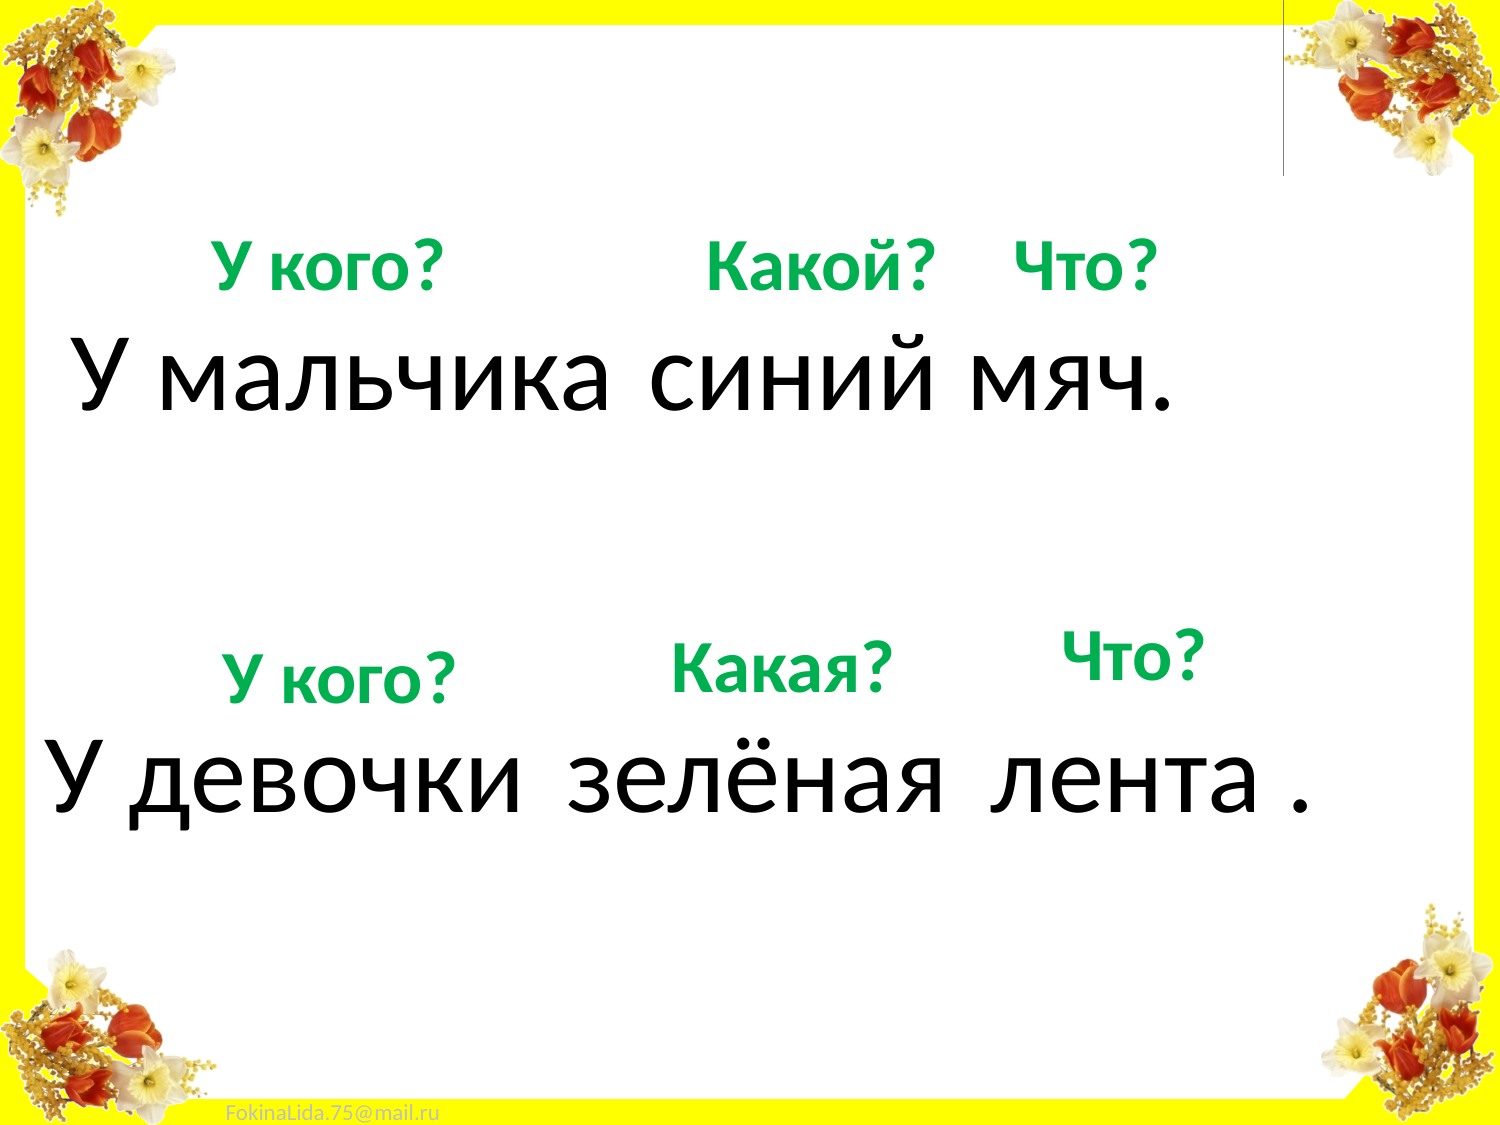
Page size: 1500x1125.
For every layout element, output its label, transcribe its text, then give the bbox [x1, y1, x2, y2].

text_box Что? [1046, 597, 1223, 703]
picture [0, 949, 217, 1125]
text_box синий [633, 290, 952, 441]
text_box У кого? [196, 208, 461, 313]
text_box У мальчика [56, 290, 633, 441]
picture [0, 0, 176, 217]
text_box Что? [998, 208, 1175, 313]
text_box Какая? [656, 609, 928, 715]
text_box Какой? [692, 208, 954, 313]
text_box У девочки [29, 692, 551, 843]
text_box У кого? [208, 621, 473, 727]
picture [1315, 901, 1499, 1124]
text_box лента . [975, 692, 1331, 843]
text_box мяч. [952, 290, 1193, 441]
text_box зелёная [551, 692, 964, 843]
picture [1283, 0, 1500, 176]
